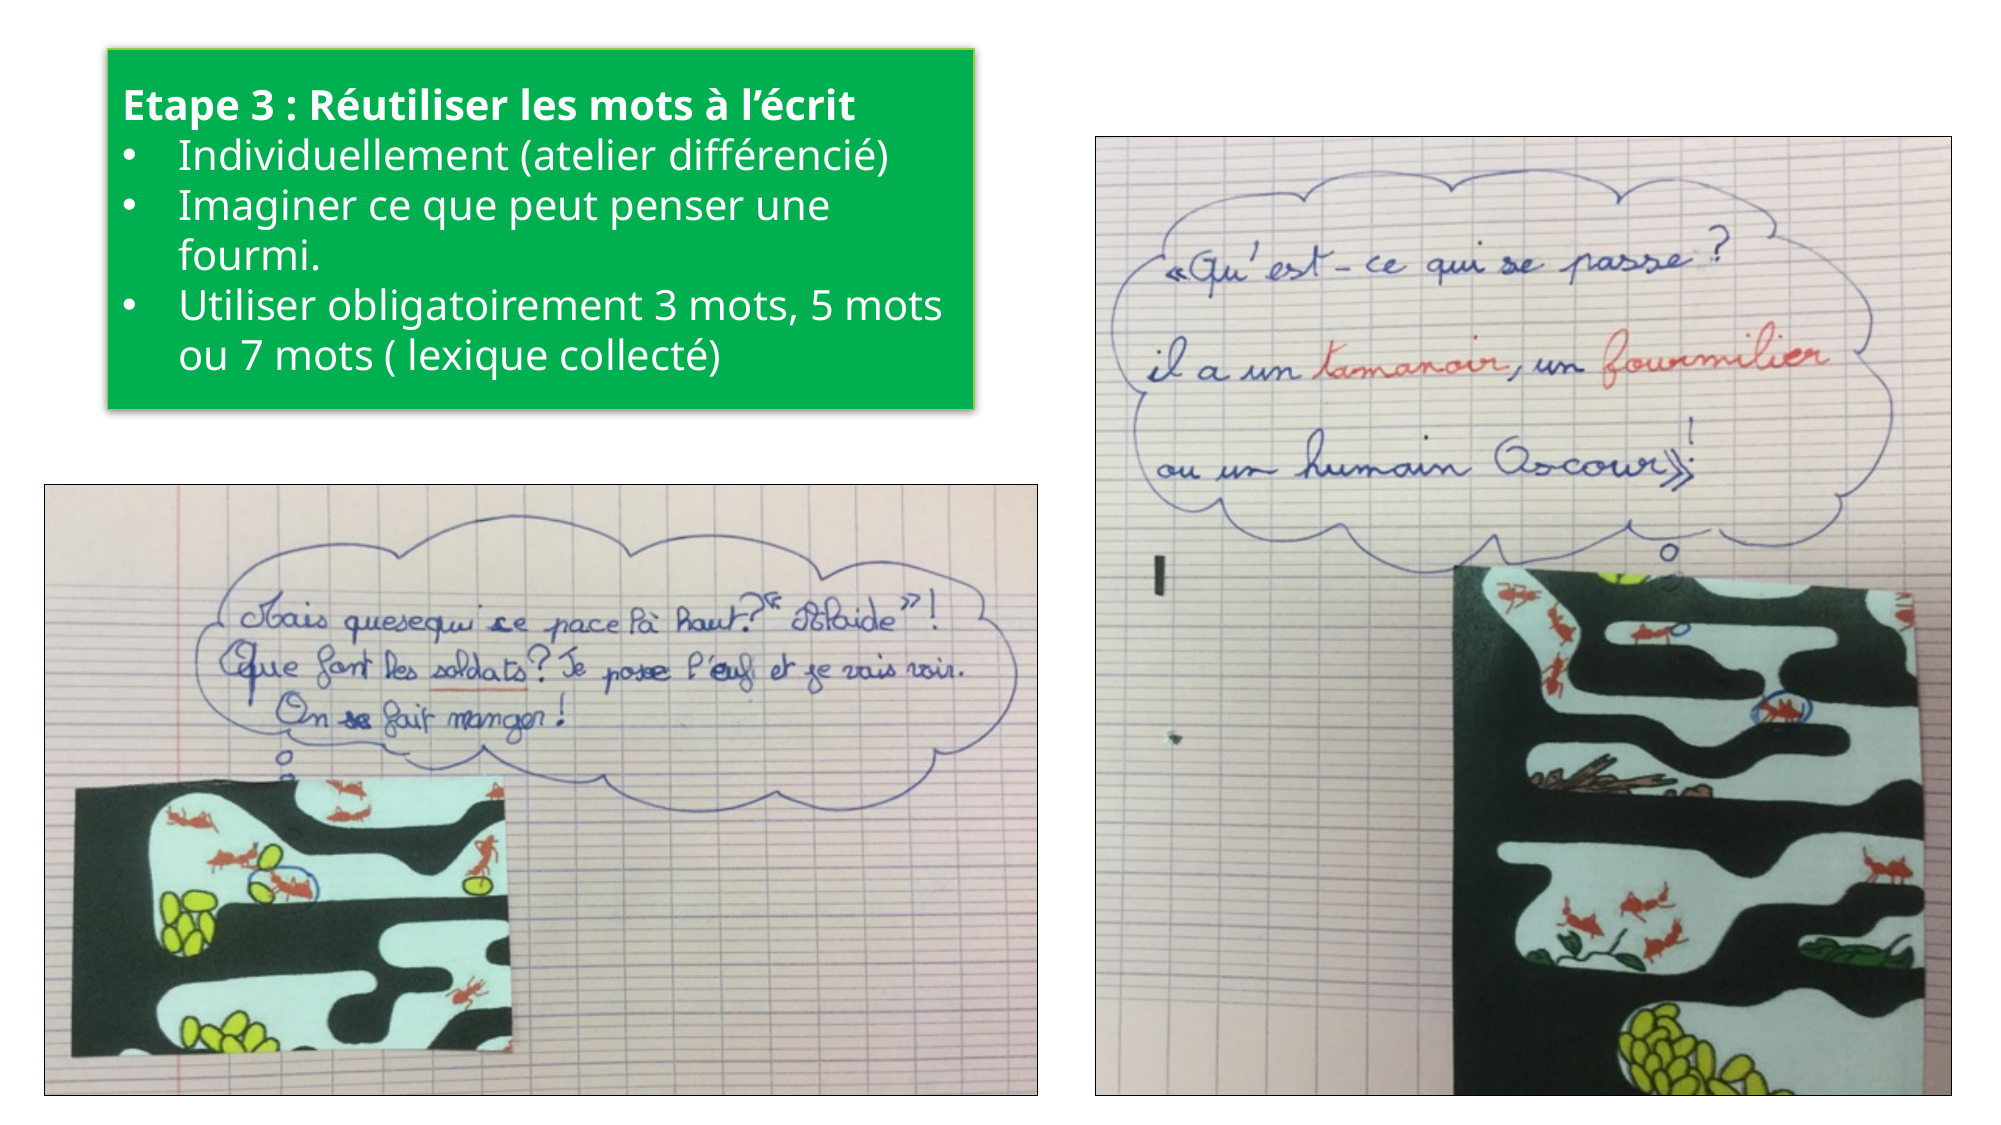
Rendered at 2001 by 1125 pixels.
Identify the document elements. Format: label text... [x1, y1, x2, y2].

picture [44, 483, 1038, 1096]
text_box Etape 3 : Réutiliser les mots à l’écrit Individuellement (atelier différencié) Imaginer ce que peut penser une fourmi. Utiliser obligatoirement 3 mots, 5 mots ou 7 mots ( lexique collecté) [107, 48, 975, 410]
picture [1095, 135, 1953, 1096]
